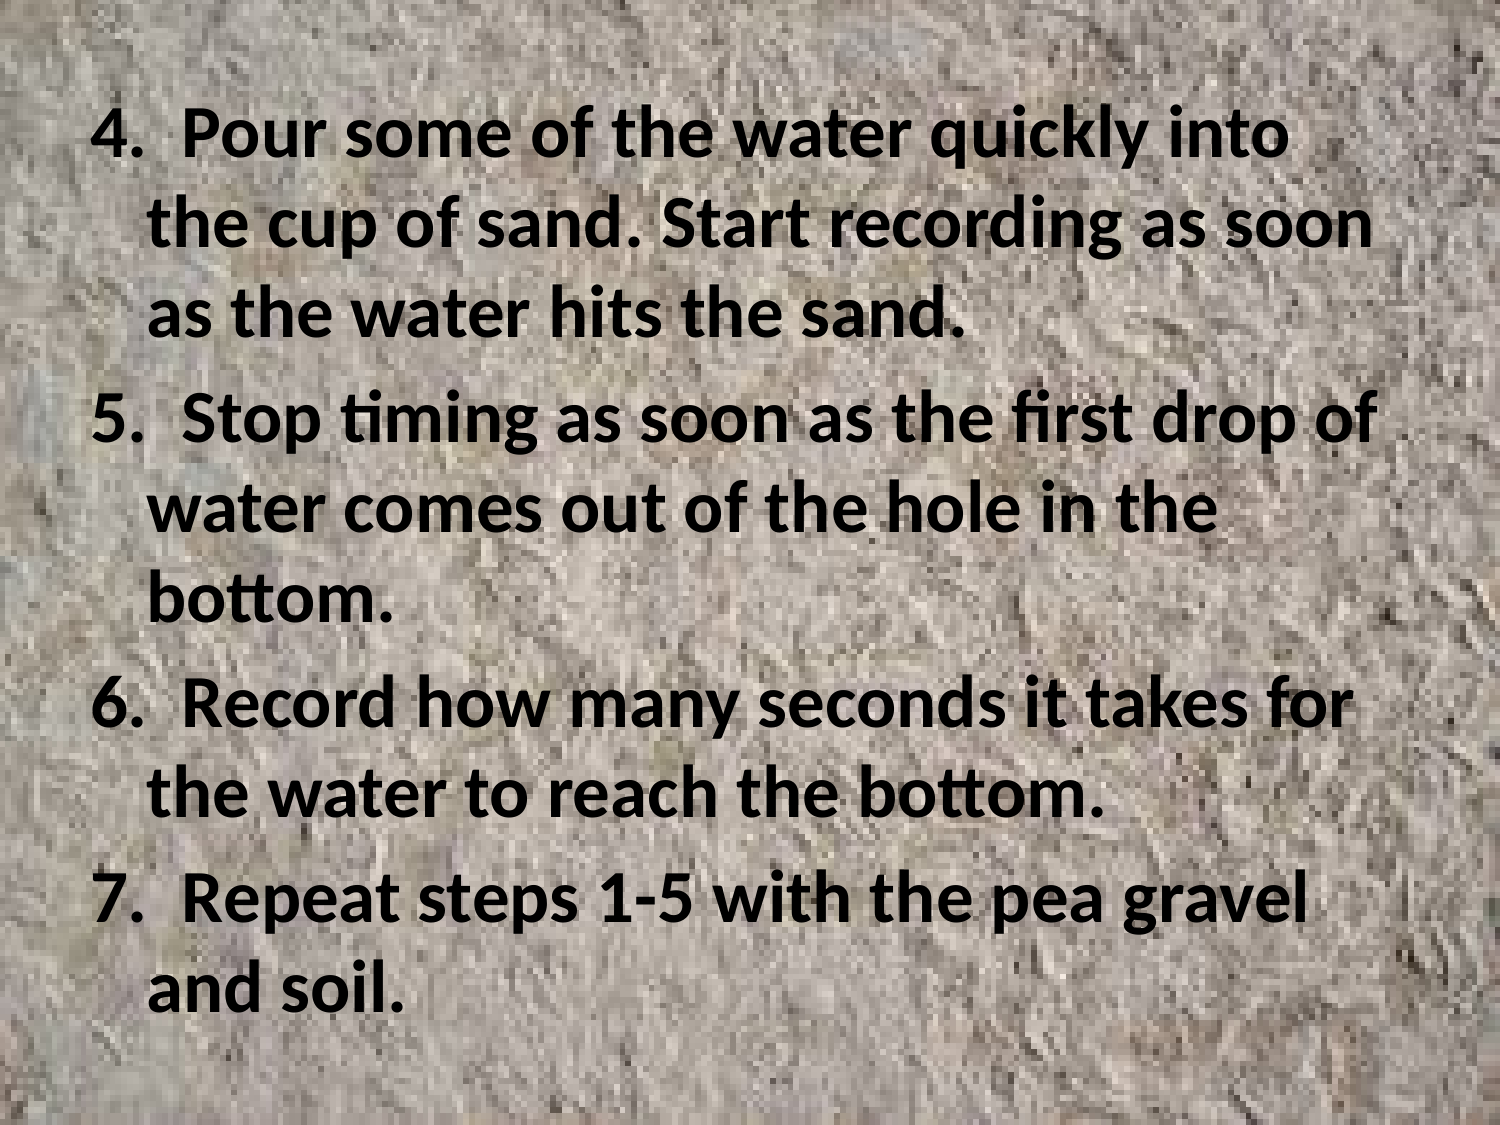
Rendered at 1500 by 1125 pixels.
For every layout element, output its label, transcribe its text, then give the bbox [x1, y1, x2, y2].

picture [0, 0, 1500, 1125]
list 4. Pour some of the water quickly into the cup of sand. Start recording as soon as the water hits the sand. 5. Stop timing as soon as the first drop of water comes out of the hole in the bottom. 6. Record how many seconds it takes for the water to reach the bottom. 7. Repeat steps 1-5 with the pea gravel and soil. [75, 75, 1425, 1075]
